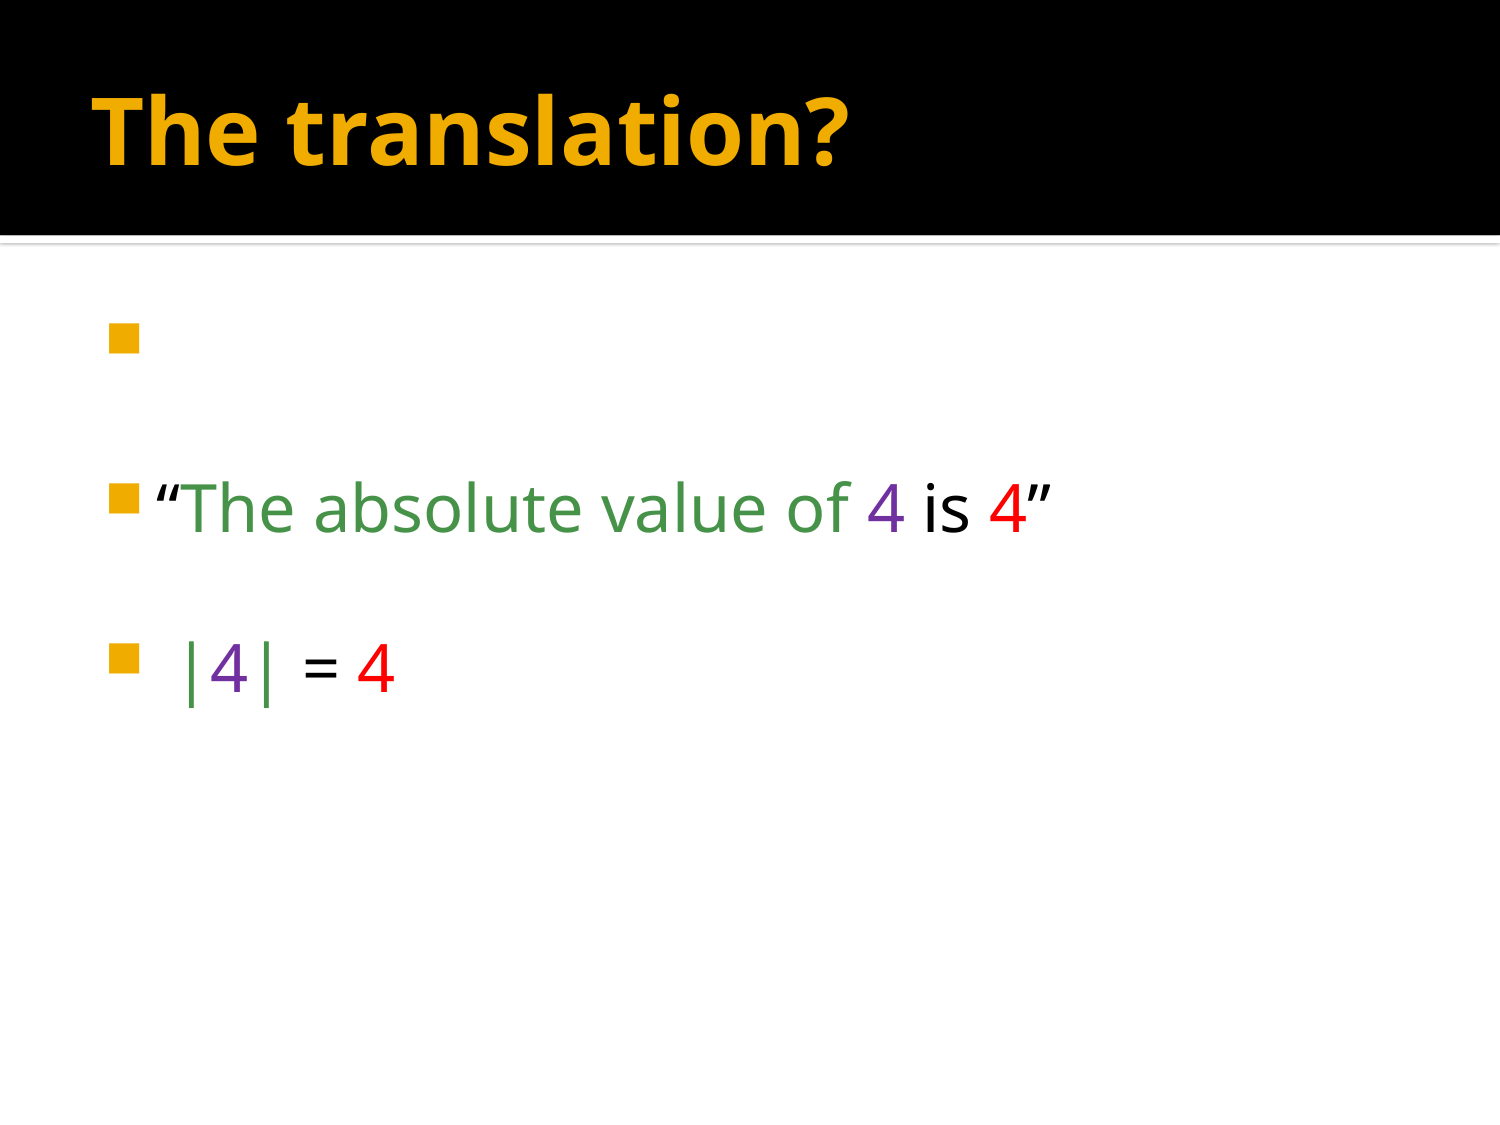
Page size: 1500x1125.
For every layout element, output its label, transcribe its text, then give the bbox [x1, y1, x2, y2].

title The translation? [75, 25, 1425, 231]
list “The absolute value of 4 is 4” |4| = 4 [75, 291, 1425, 1050]
